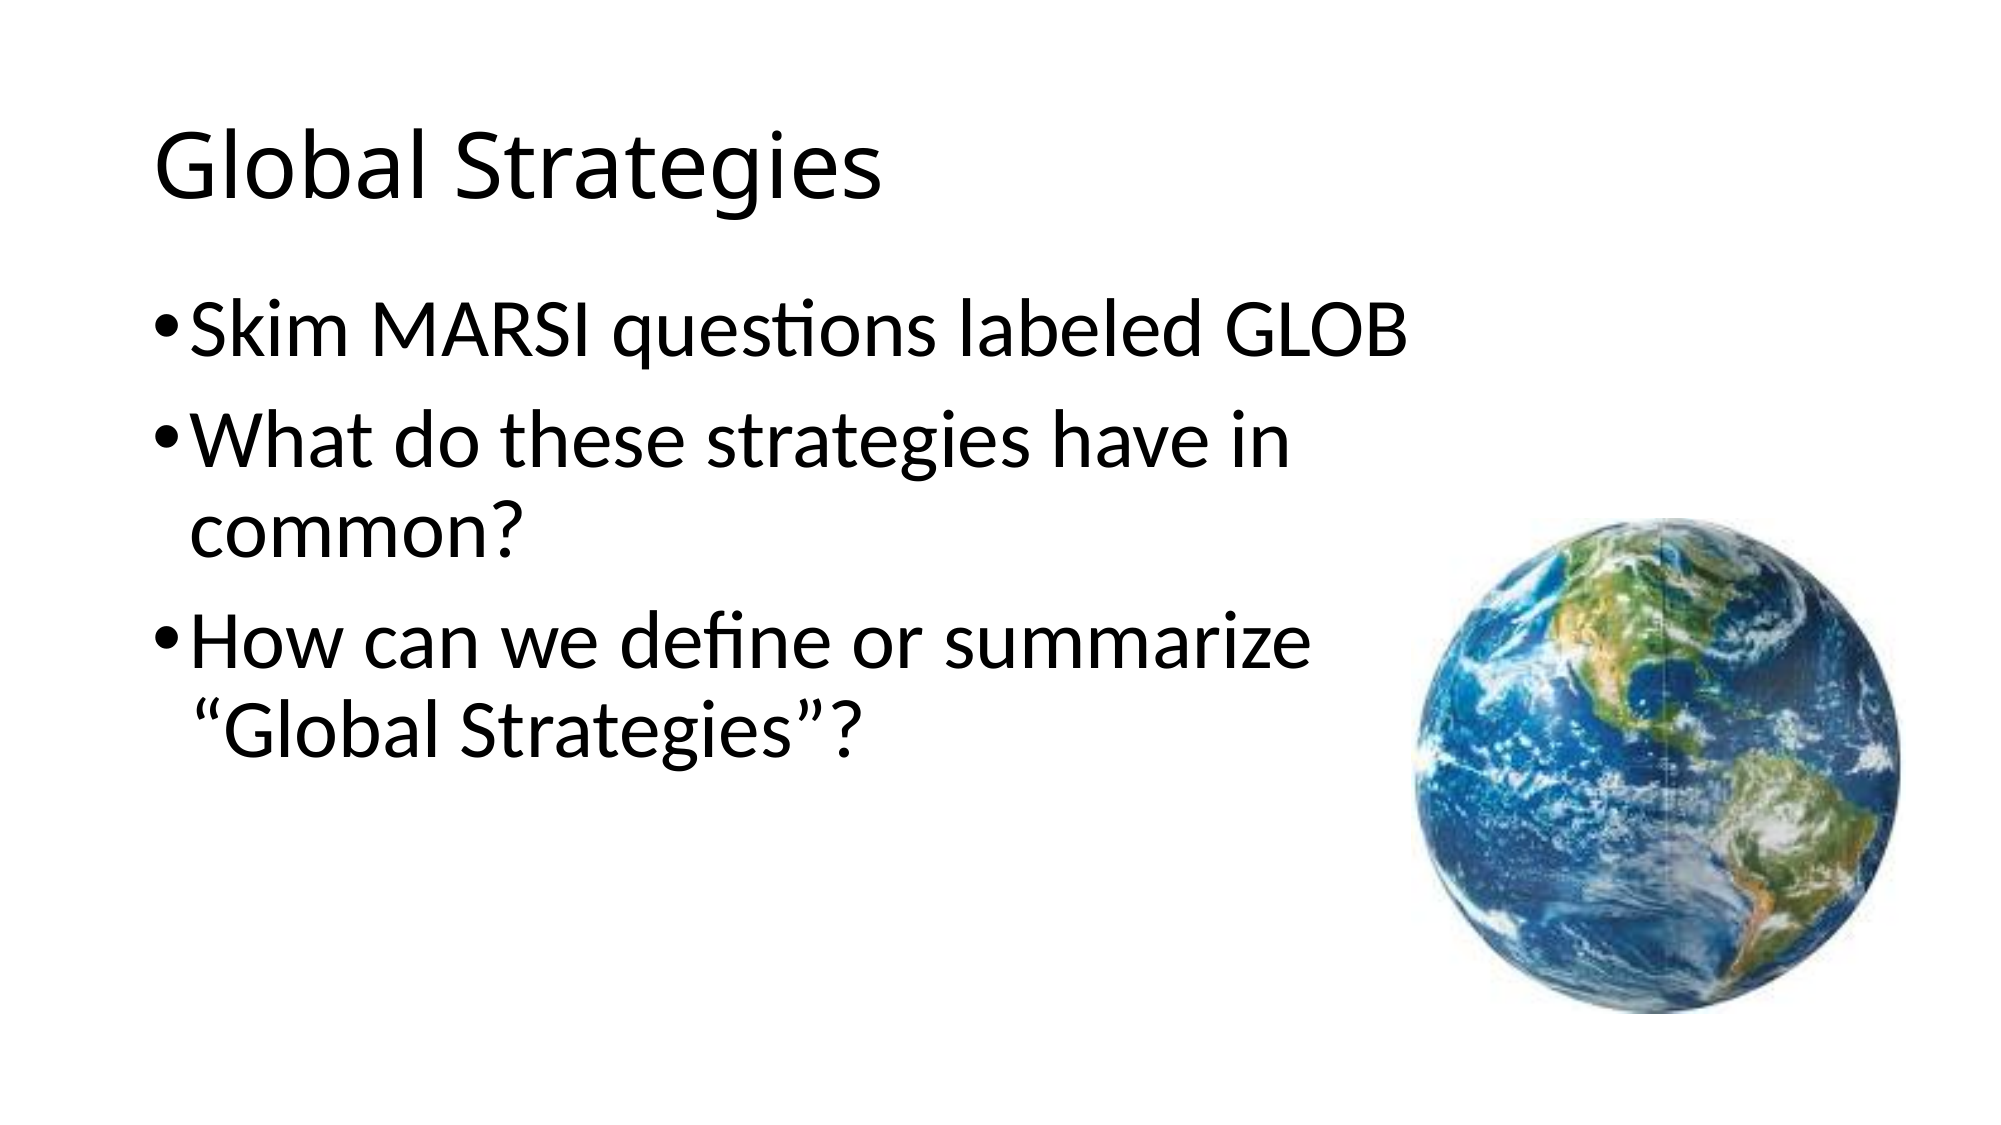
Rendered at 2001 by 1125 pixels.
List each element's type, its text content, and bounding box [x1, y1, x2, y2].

list Skim MARSI questions labeled GLOB What do these strategies have in common? How can we define or summarize “Global Strategies”? [137, 277, 1436, 1014]
title Global Strategies [137, 59, 1863, 278]
picture [1411, 518, 1906, 1014]
